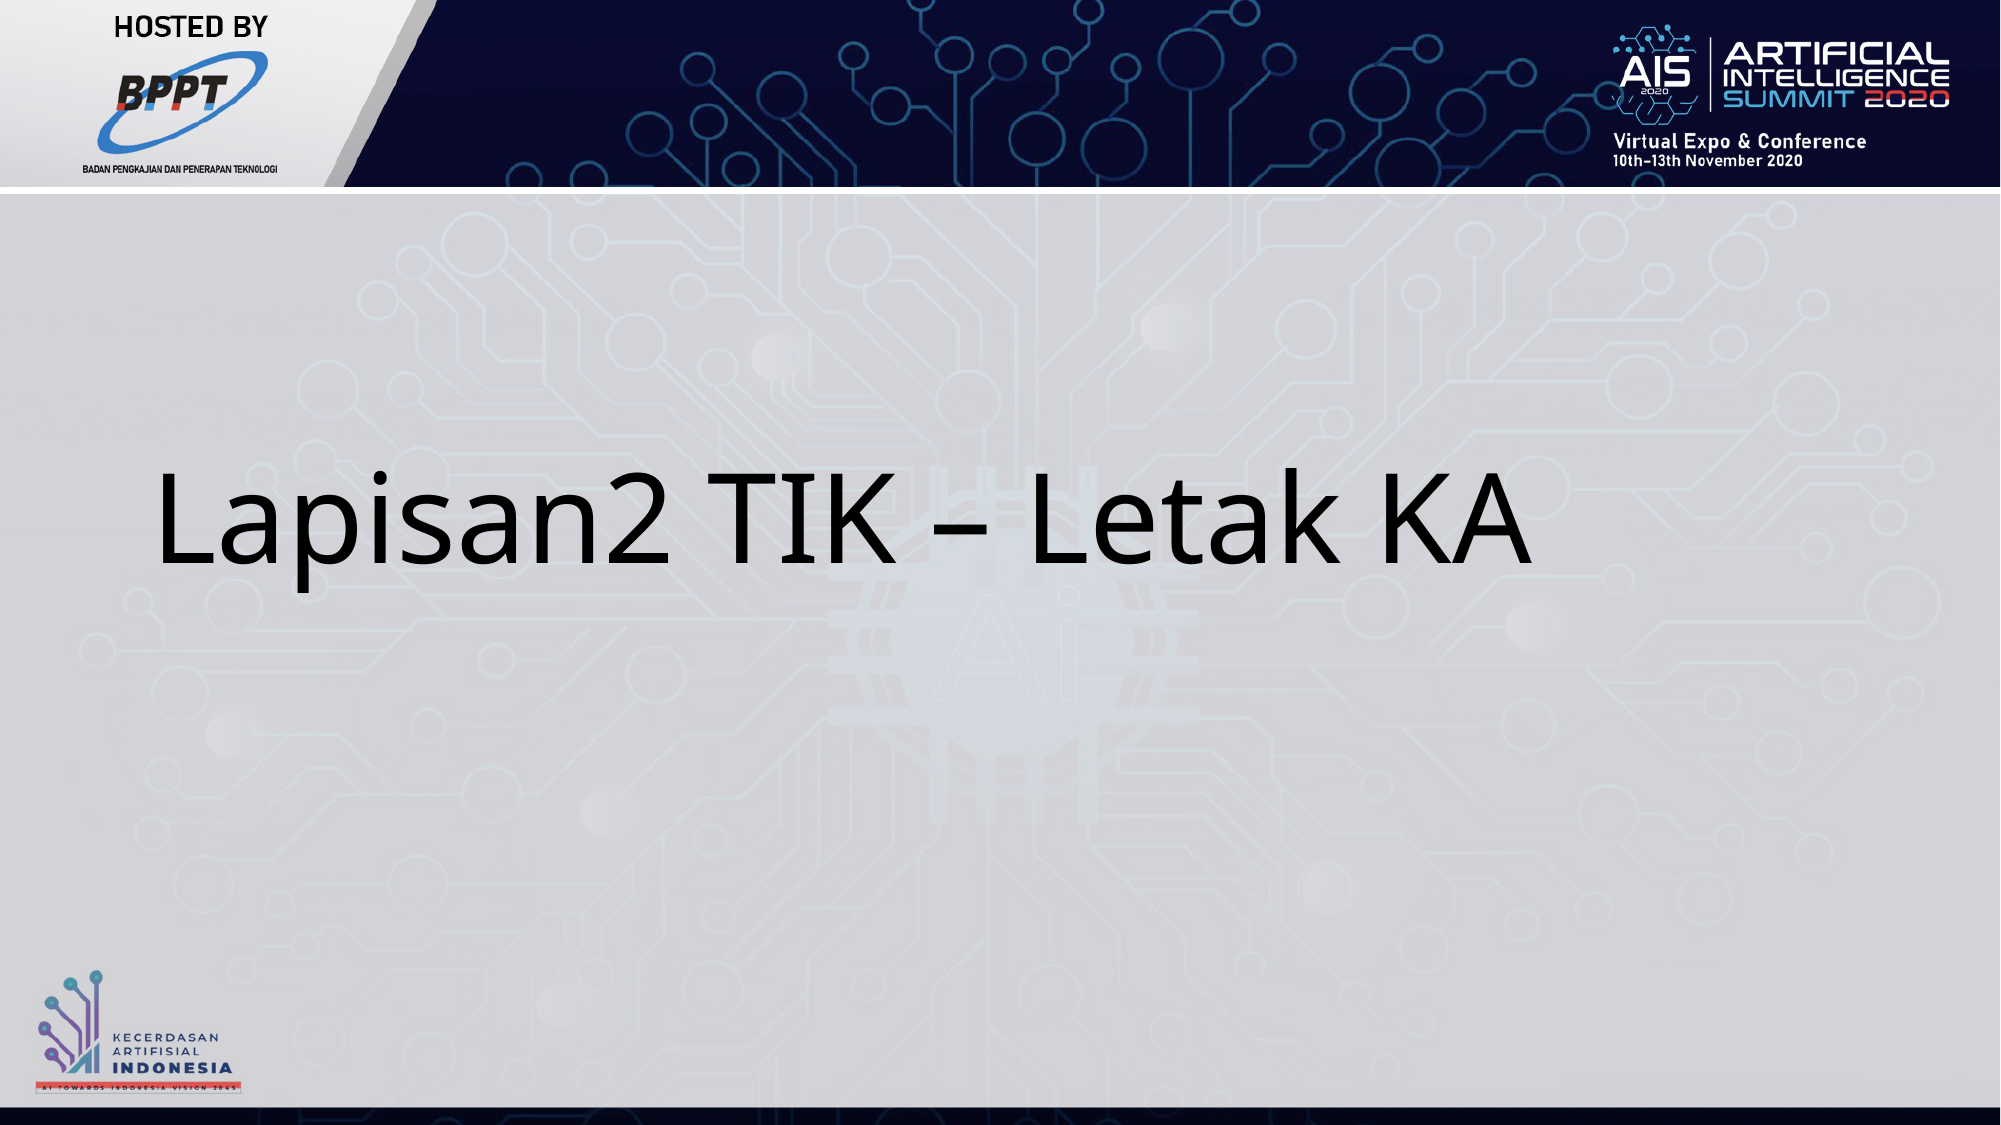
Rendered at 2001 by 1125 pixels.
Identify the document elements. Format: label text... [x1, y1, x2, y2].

picture [0, 0, 2001, 1125]
title Lapisan2 TIK – Letak KA [136, 280, 1862, 749]
